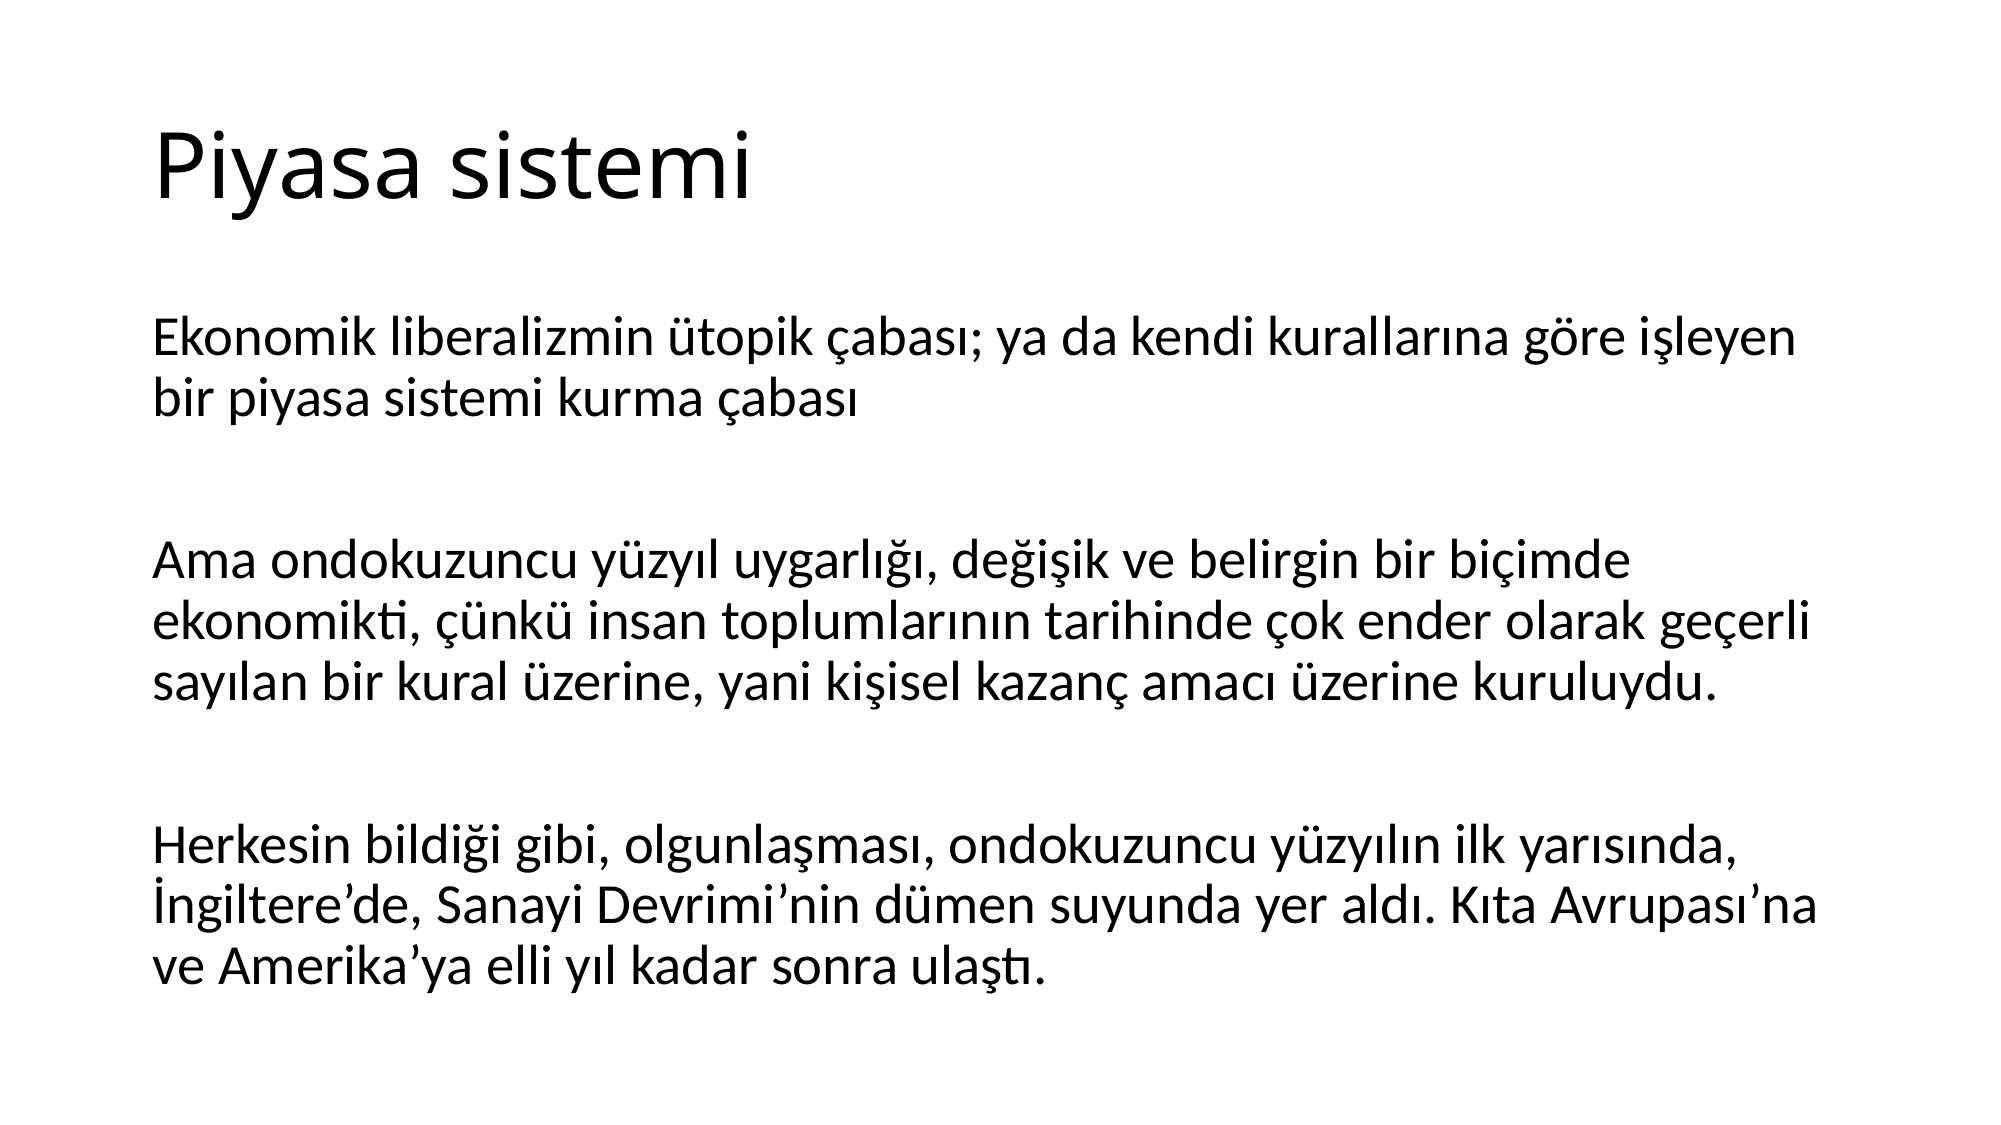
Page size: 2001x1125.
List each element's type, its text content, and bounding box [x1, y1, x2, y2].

list Ekonomik liberalizmin ütopik çabası; ya da kendi kurallarına göre işleyen bir piyasa sistemi kurma çabası Ama ondokuzuncu yüzyıl uygarlığı, değişik ve belirgin bir biçimde ekonomikti, çünkü insan toplumlarının tarihinde çok ender olarak geçerli sayılan bir kural üzerine, yani kişisel kazanç amacı üzerine kuruluydu. Herkesin bildiği gibi, olgunlaşması, ondokuzuncu yüzyılın ilk yarısında, İngiltere’de, Sanayi Devrimi’nin dümen suyunda yer aldı. Kıta Avrupası’na ve Amerika’ya elli yıl kadar sonra ulaştı. [137, 299, 1863, 1014]
title Piyasa sistemi [137, 59, 1863, 278]
